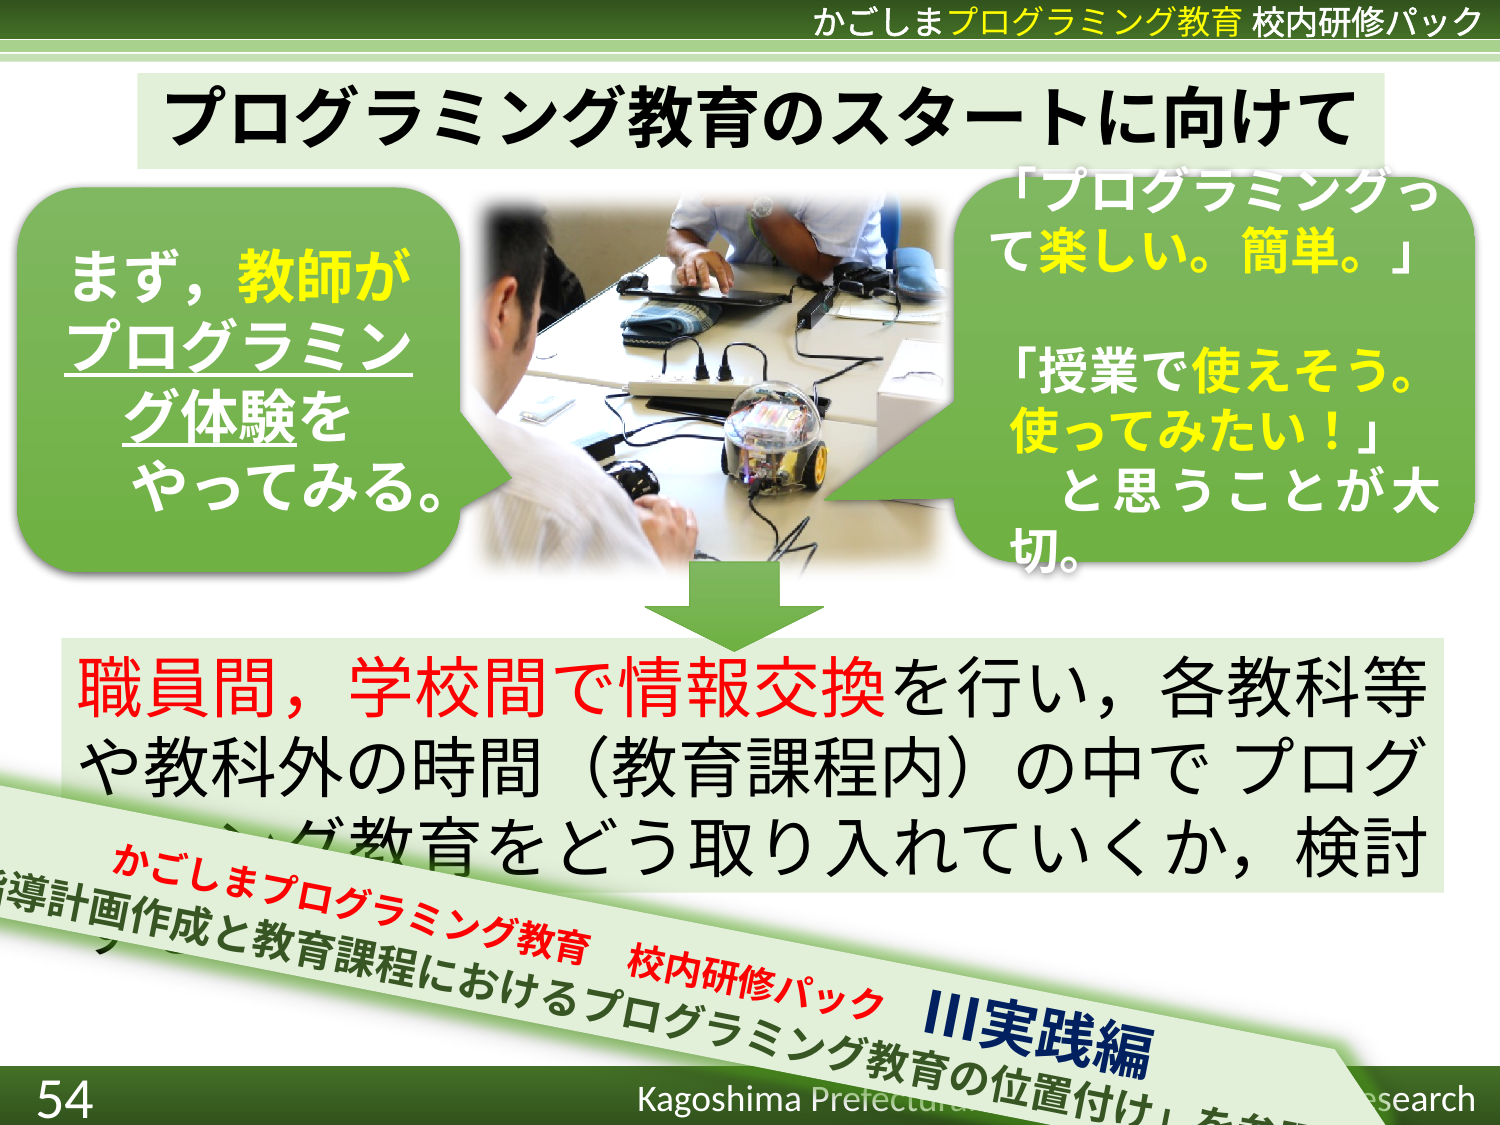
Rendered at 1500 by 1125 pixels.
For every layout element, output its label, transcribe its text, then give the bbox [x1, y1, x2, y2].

text_box [644, 583, 825, 653]
slide_number 54 [0, 1065, 130, 1125]
text_box 「プログラミングって楽しい。簡単。」 「授業で使えそう。使ってみたい！」 と思うことが大切。 [955, 177, 1475, 563]
text_box まず，教師がプログラミング体験を やってみる。 [17, 187, 465, 573]
text_box かごしまプログラミング教育 校内研修パック Ⅲ実践編 「指導計画作成と教育課程におけるプログラミング教育の位置付け」を参照 [0, 784, 1387, 1125]
text_box 職員間，学校間で情報交換を行い，各教科等や教科外の時間（教育課程内）の中で プログラミング教育をどう取り入れていくか，検討する。 [61, 637, 1444, 893]
picture [465, 187, 955, 583]
text_box プログラミング教育のスタートに向けて [137, 73, 1385, 169]
